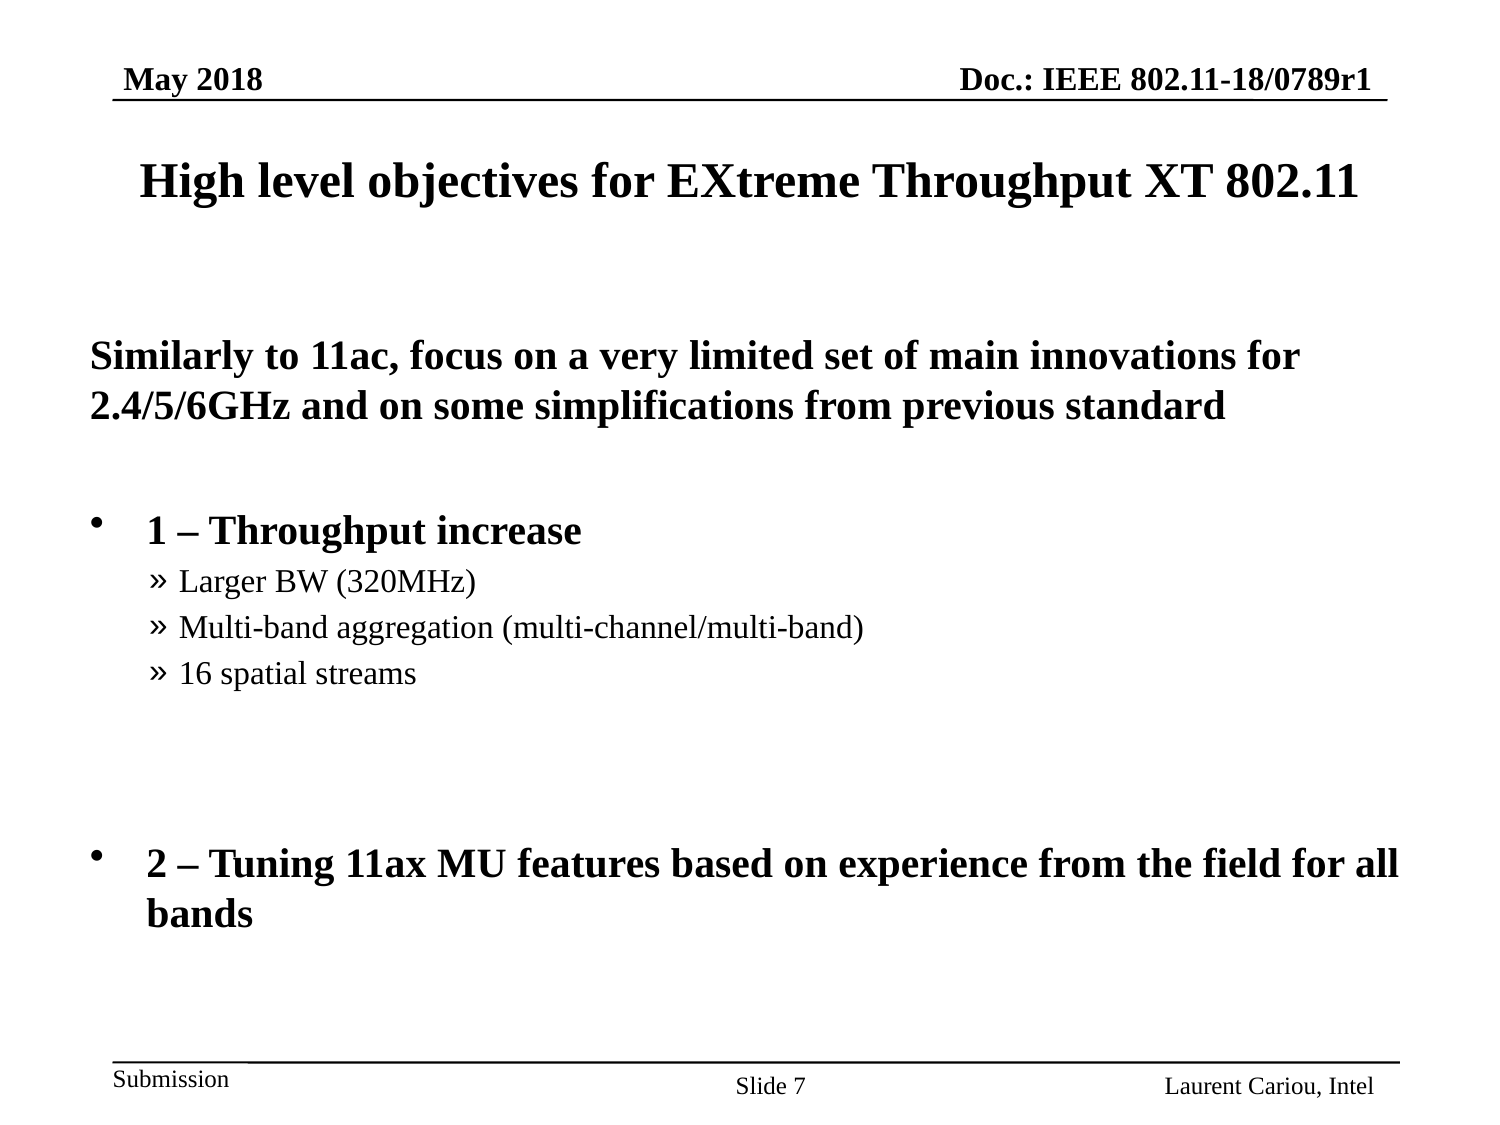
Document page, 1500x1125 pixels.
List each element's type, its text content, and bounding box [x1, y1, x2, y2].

text_box Laurent Cariou, Intel [1149, 1062, 1402, 1088]
list Similarly to 11ac, focus on a very limited set of main innovations for 2.4/5/6GHz and on some simplifications from previous standard 1 – Throughput increase Larger BW (320MHz) Multi-band aggregation (multi-channel/multi-band) 16 spatial streams 2 – Tuning 11ax MU features based on experience from the field for all bands [74, 319, 1425, 1063]
title High level objectives for EXtreme Throughput XT 802.11 [74, 112, 1426, 302]
text_box Slide 7 [720, 1062, 838, 1088]
